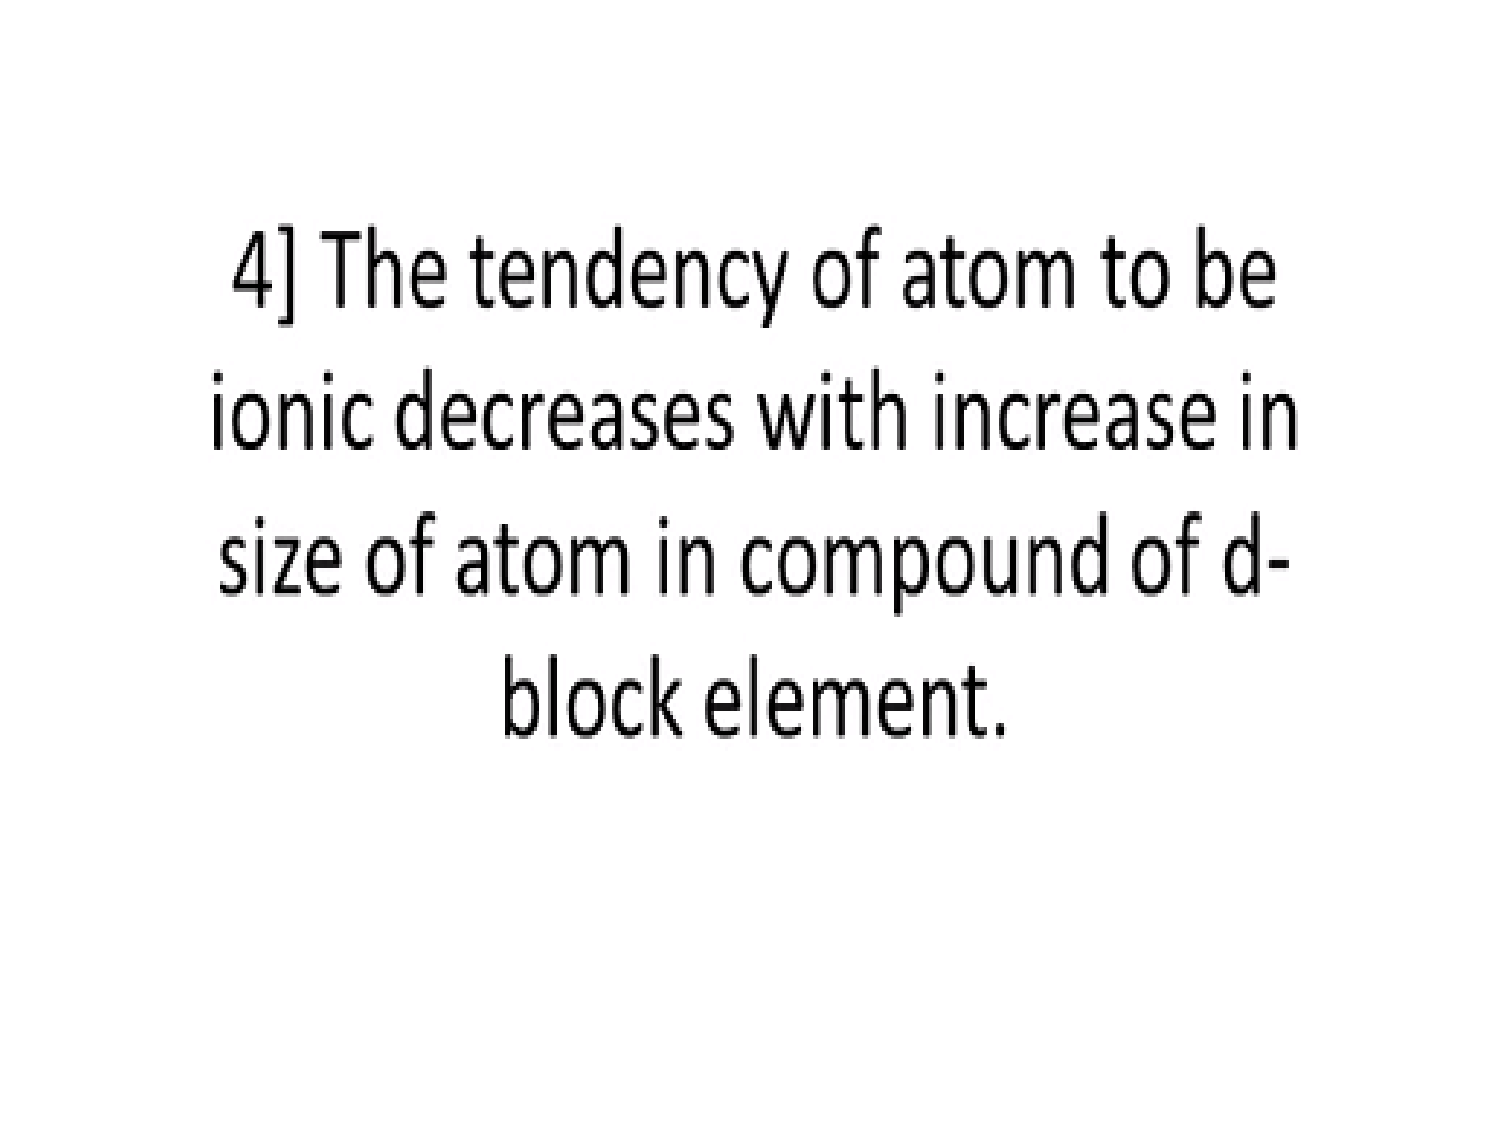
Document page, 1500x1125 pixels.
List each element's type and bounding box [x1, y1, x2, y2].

picture [170, 89, 1400, 882]
